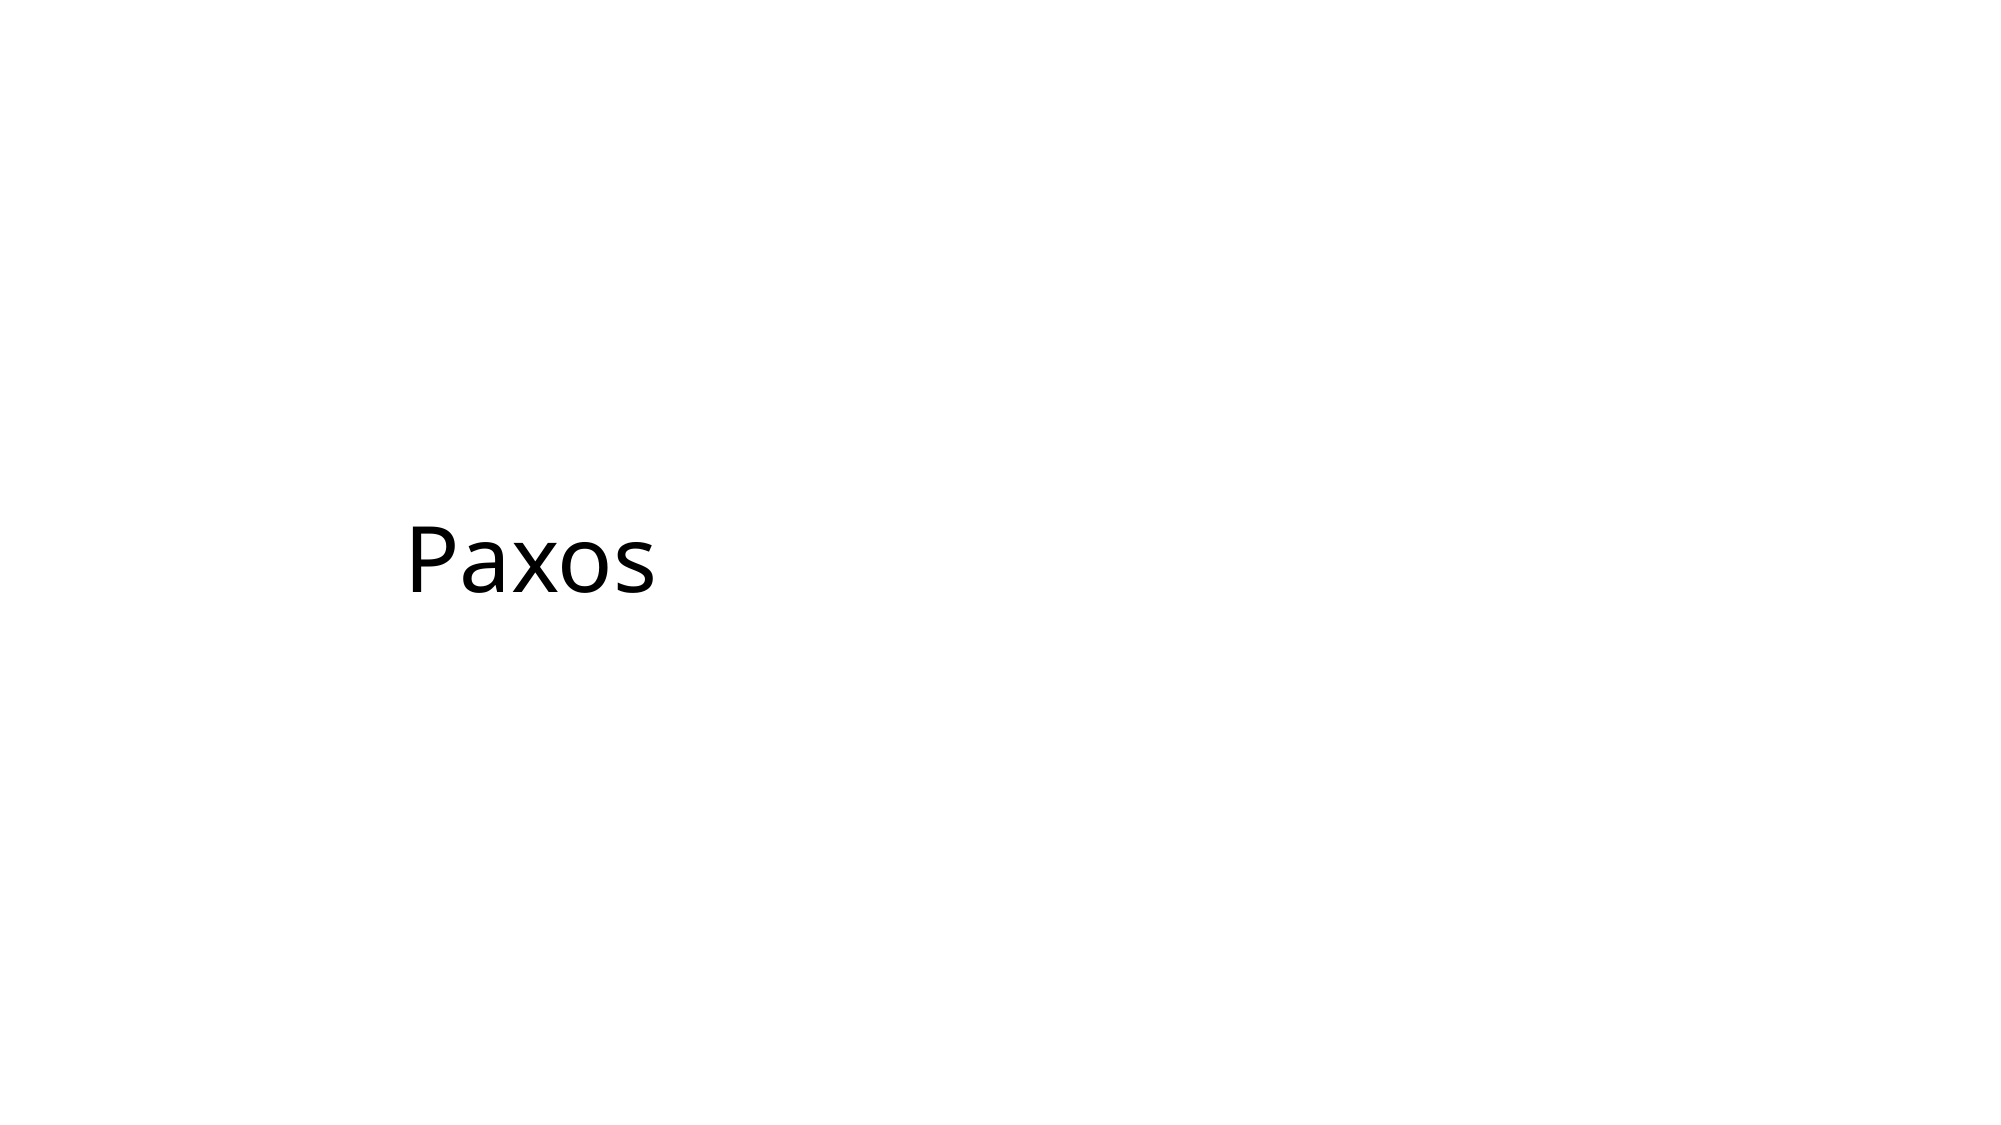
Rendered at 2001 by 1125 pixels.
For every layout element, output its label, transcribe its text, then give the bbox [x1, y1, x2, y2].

title Paxos [389, 453, 2000, 672]
